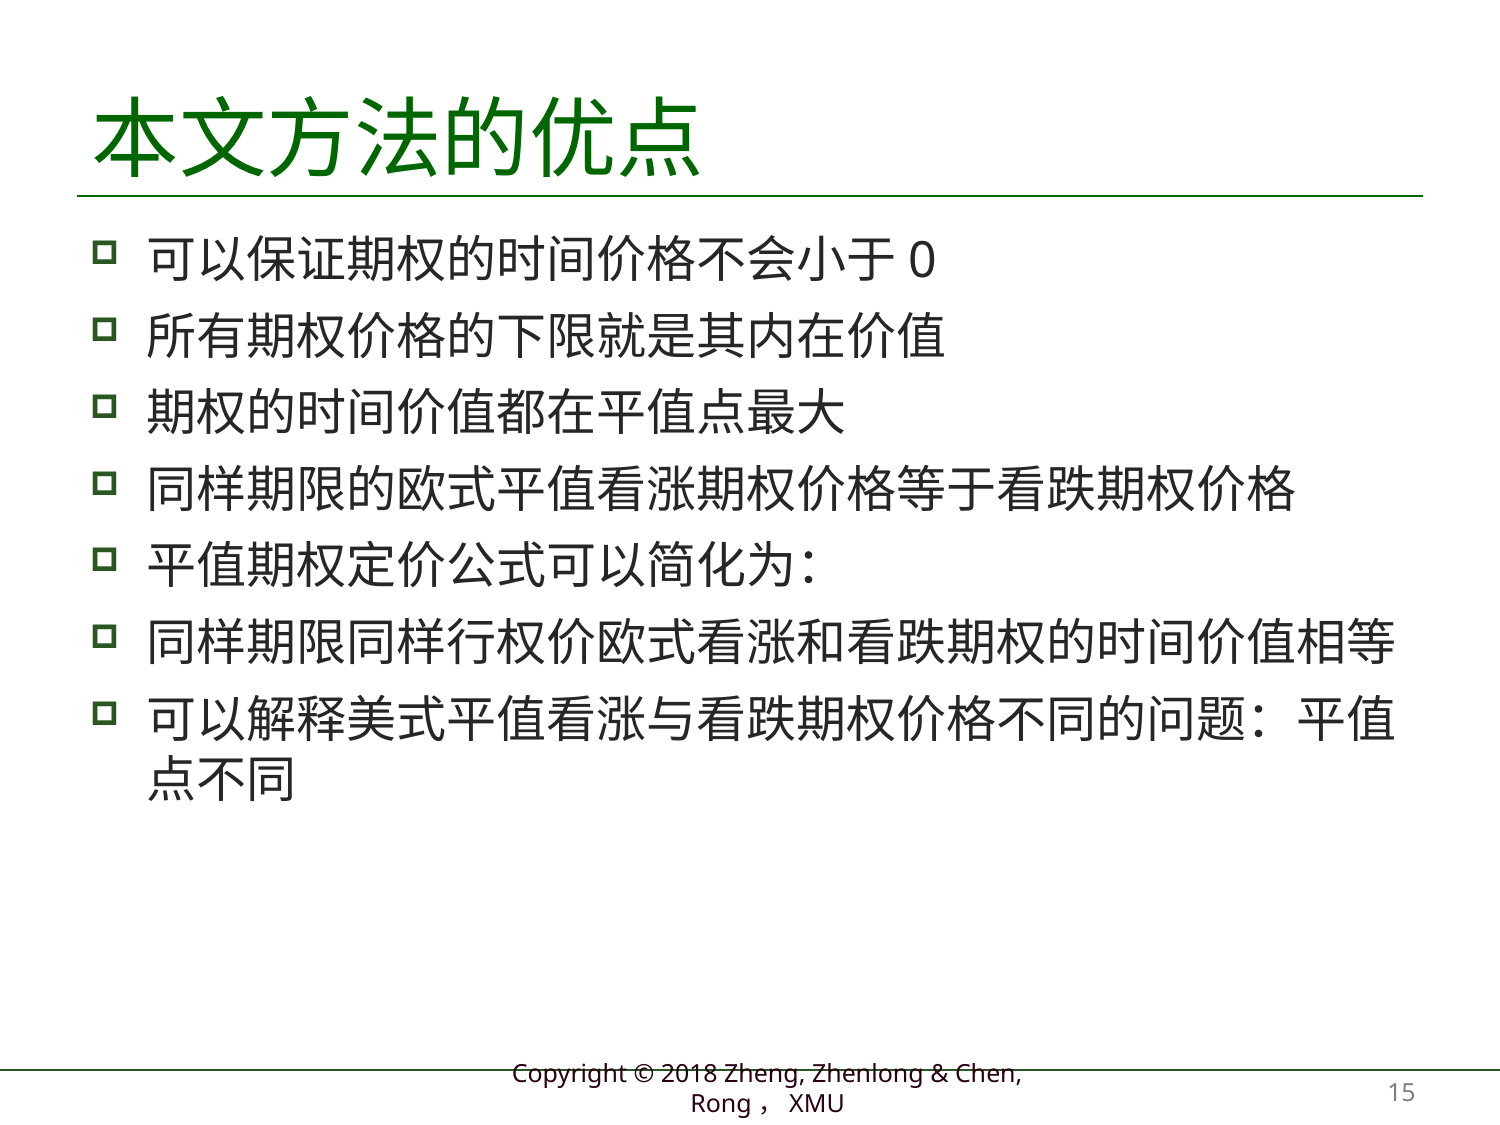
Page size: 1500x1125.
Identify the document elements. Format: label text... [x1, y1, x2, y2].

title 本文方法的优点 [76, 54, 1427, 194]
slide_number 15 [1080, 1070, 1431, 1118]
